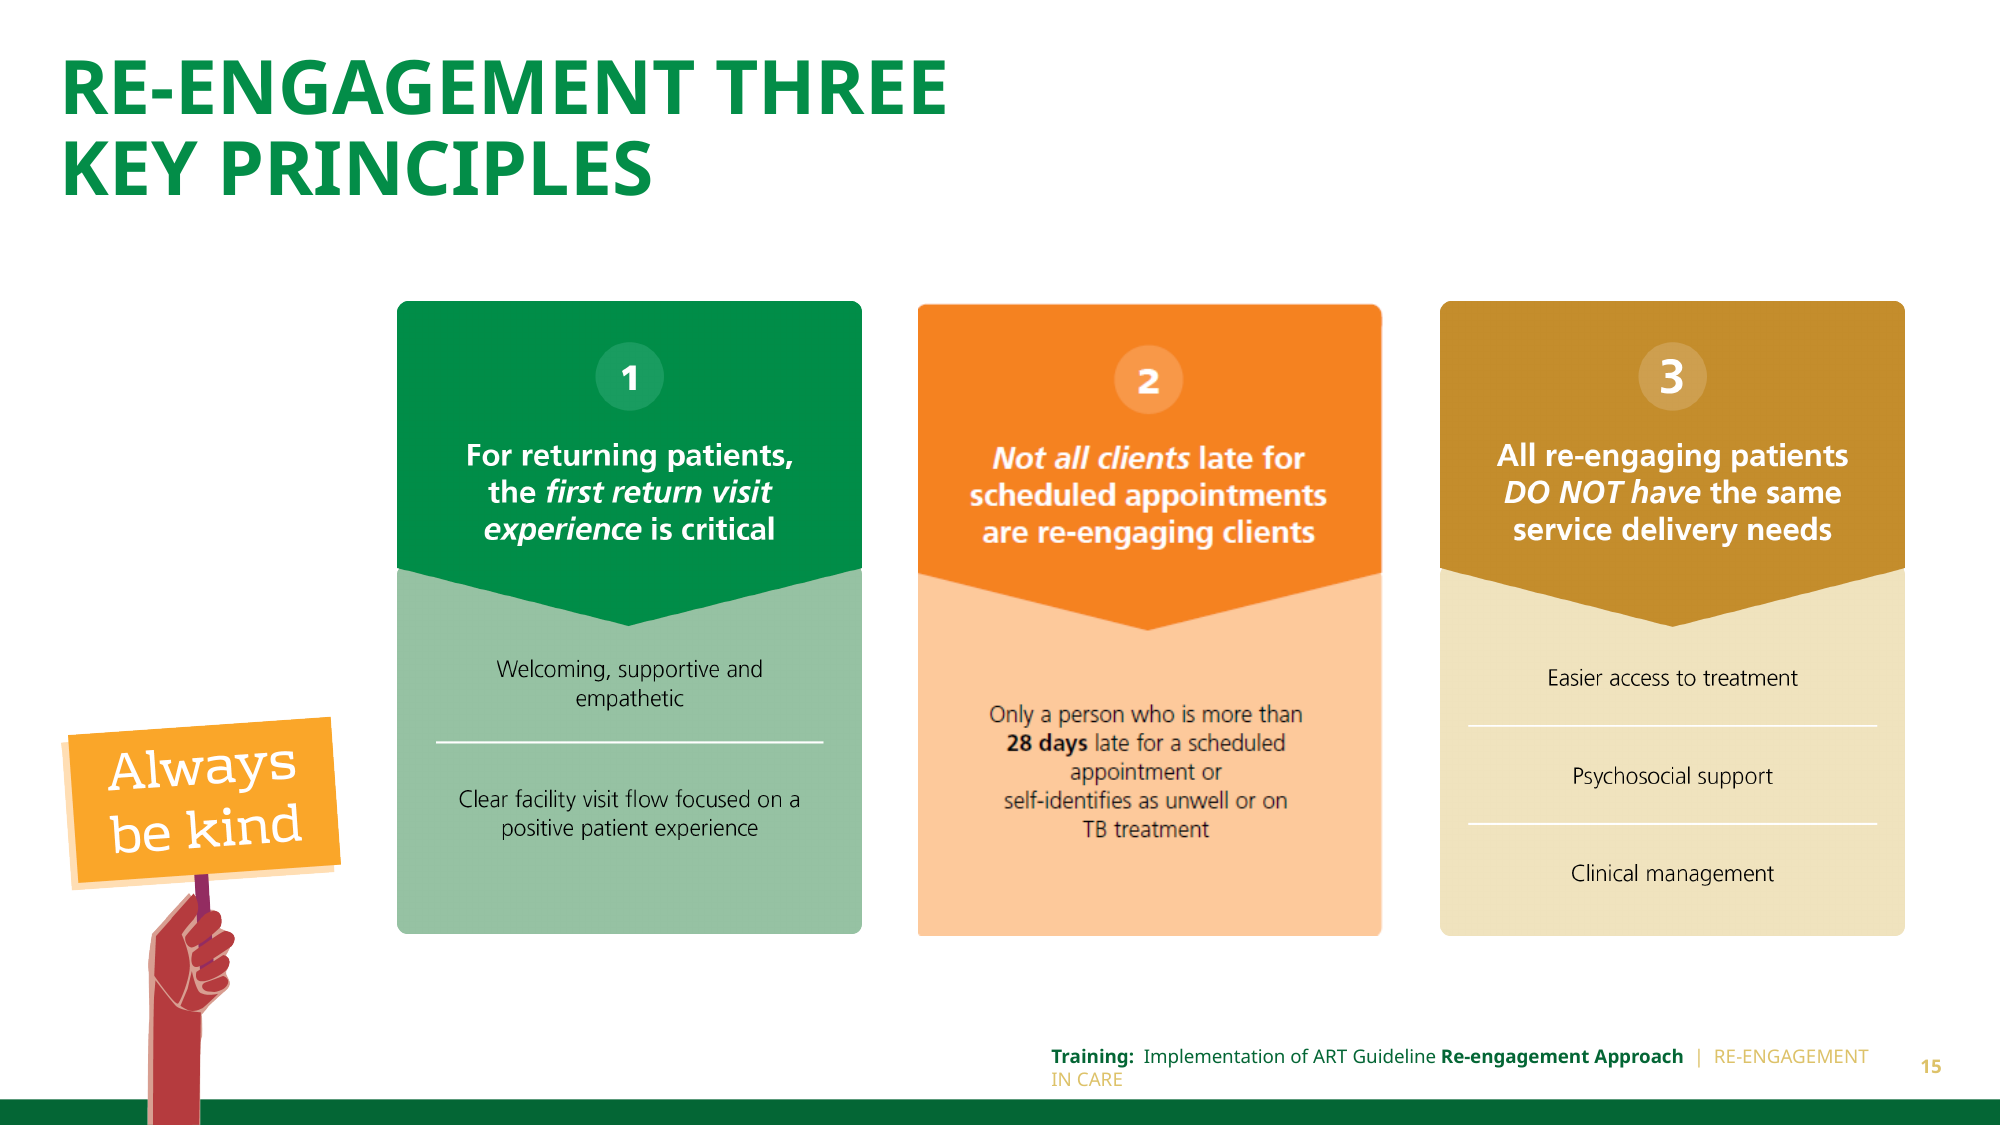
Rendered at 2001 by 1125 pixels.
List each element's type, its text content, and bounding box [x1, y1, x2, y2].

title RE-ENGAGEMENT THREE KEY PRINCIPLES [59, 50, 1001, 119]
picture [61, 712, 341, 1125]
picture [918, 302, 1384, 936]
picture [397, 301, 862, 934]
picture [1440, 301, 1905, 936]
